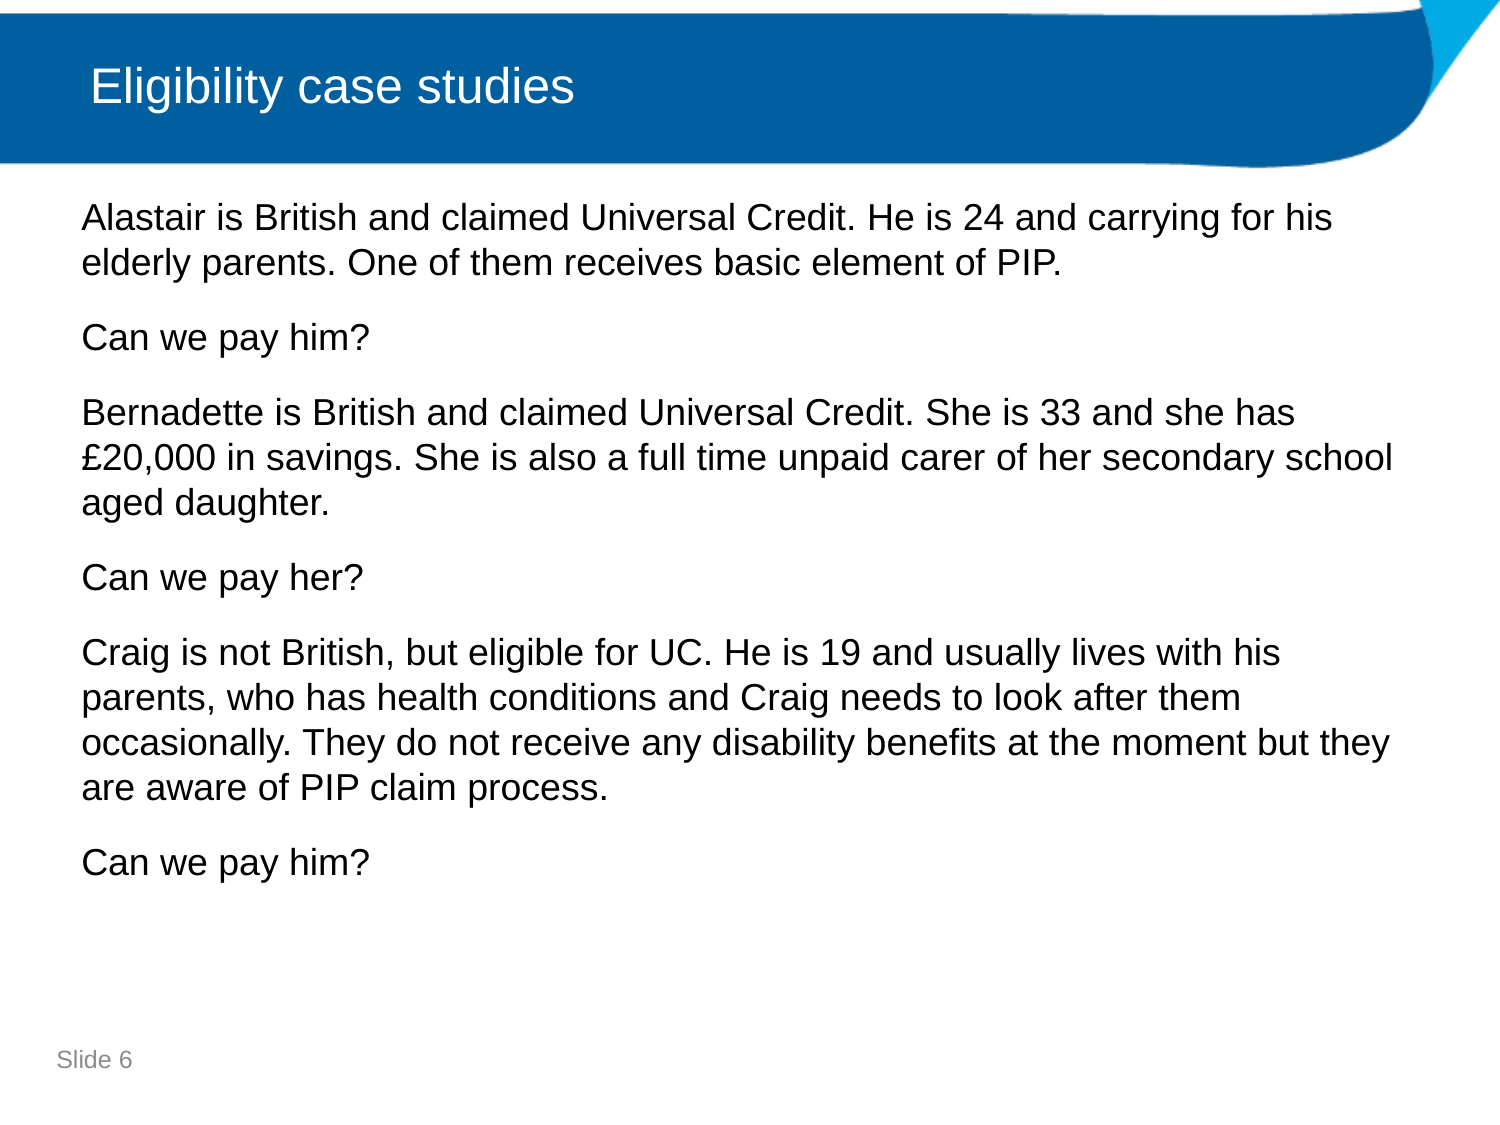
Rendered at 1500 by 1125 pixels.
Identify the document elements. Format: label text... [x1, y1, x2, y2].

text_box Alastair is British and claimed Universal Credit. He is 24 and carrying for his elderly parents. One of them receives basic element of PIP. Can we pay him? Bernadette is British and claimed Universal Credit. She is 33 and she has £20,000 in savings. She is also a full time unpaid carer of her secondary school aged daughter. Can we pay her? Craig is not British, but eligible for UC. He is 19 and usually lives with his parents, who has health conditions and Craig needs to look after them occasionally. They do not receive any disability benefits at the moment but they are aware of PIP claim process. Can we pay him? [66, 185, 1427, 1012]
slide_number Slide 6 [41, 1028, 392, 1089]
title Eligibility case studies [74, 45, 1338, 138]
picture [0, 0, 1500, 201]
